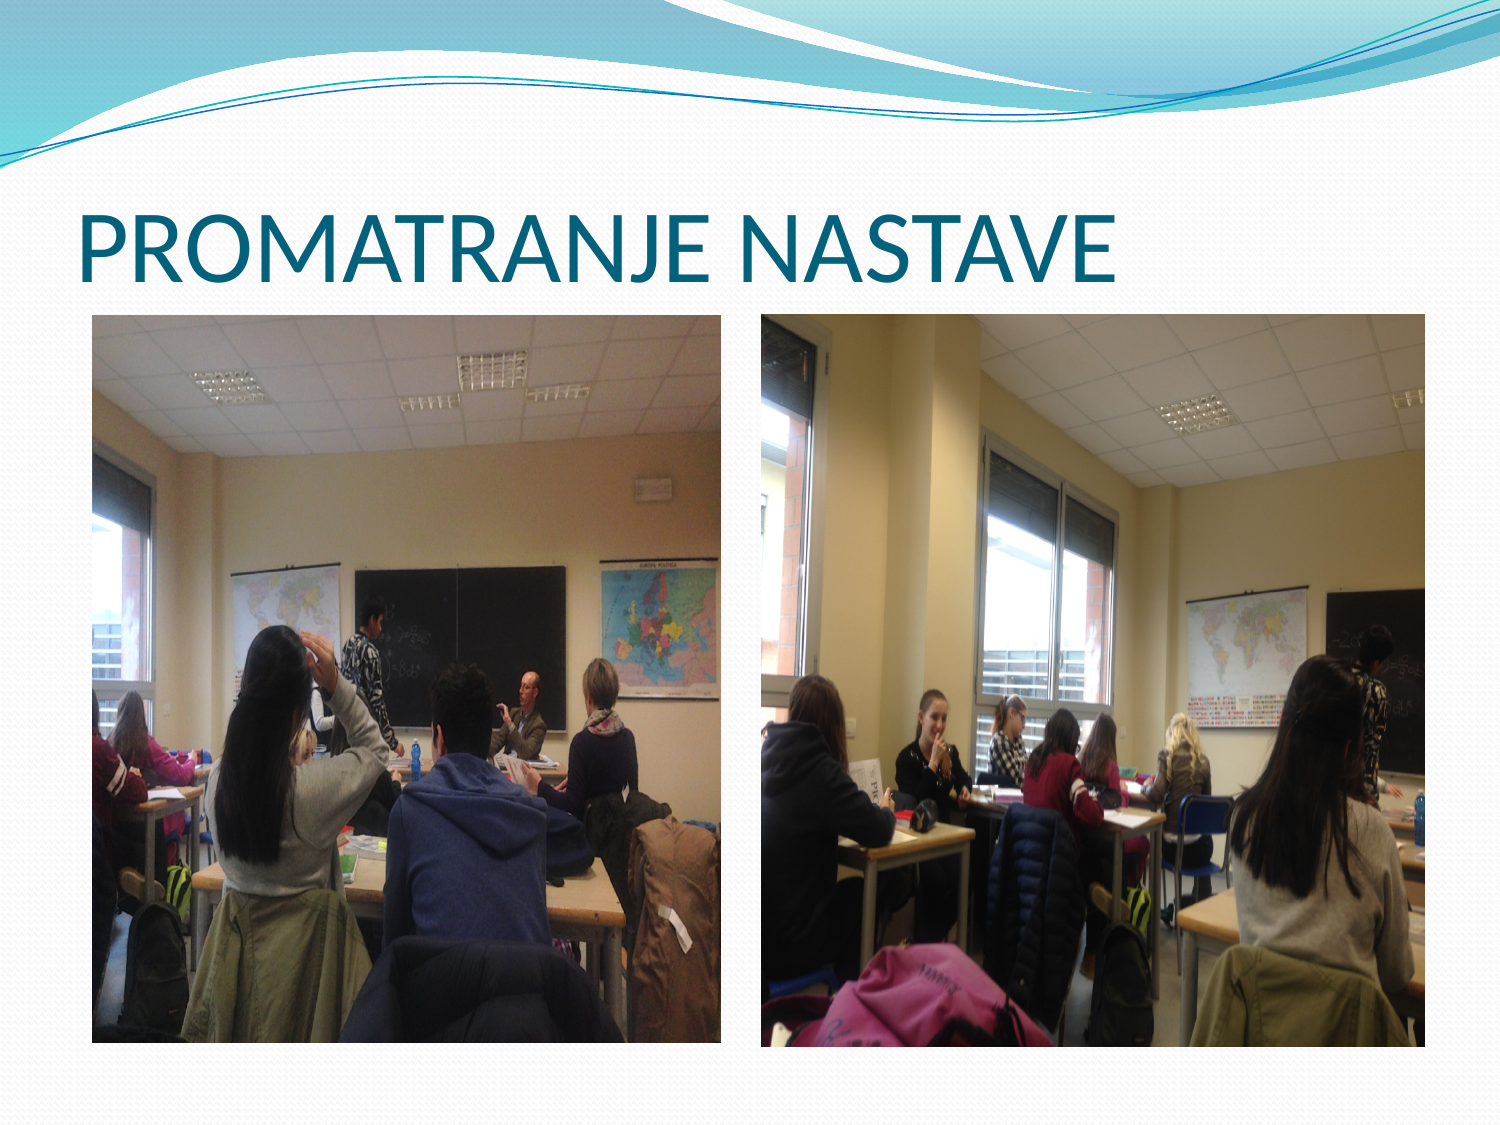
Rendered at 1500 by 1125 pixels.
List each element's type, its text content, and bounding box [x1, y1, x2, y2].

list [761, 314, 1425, 1048]
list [91, 314, 721, 1043]
title PROMATRANJE NASTAVE [75, 115, 1425, 303]
